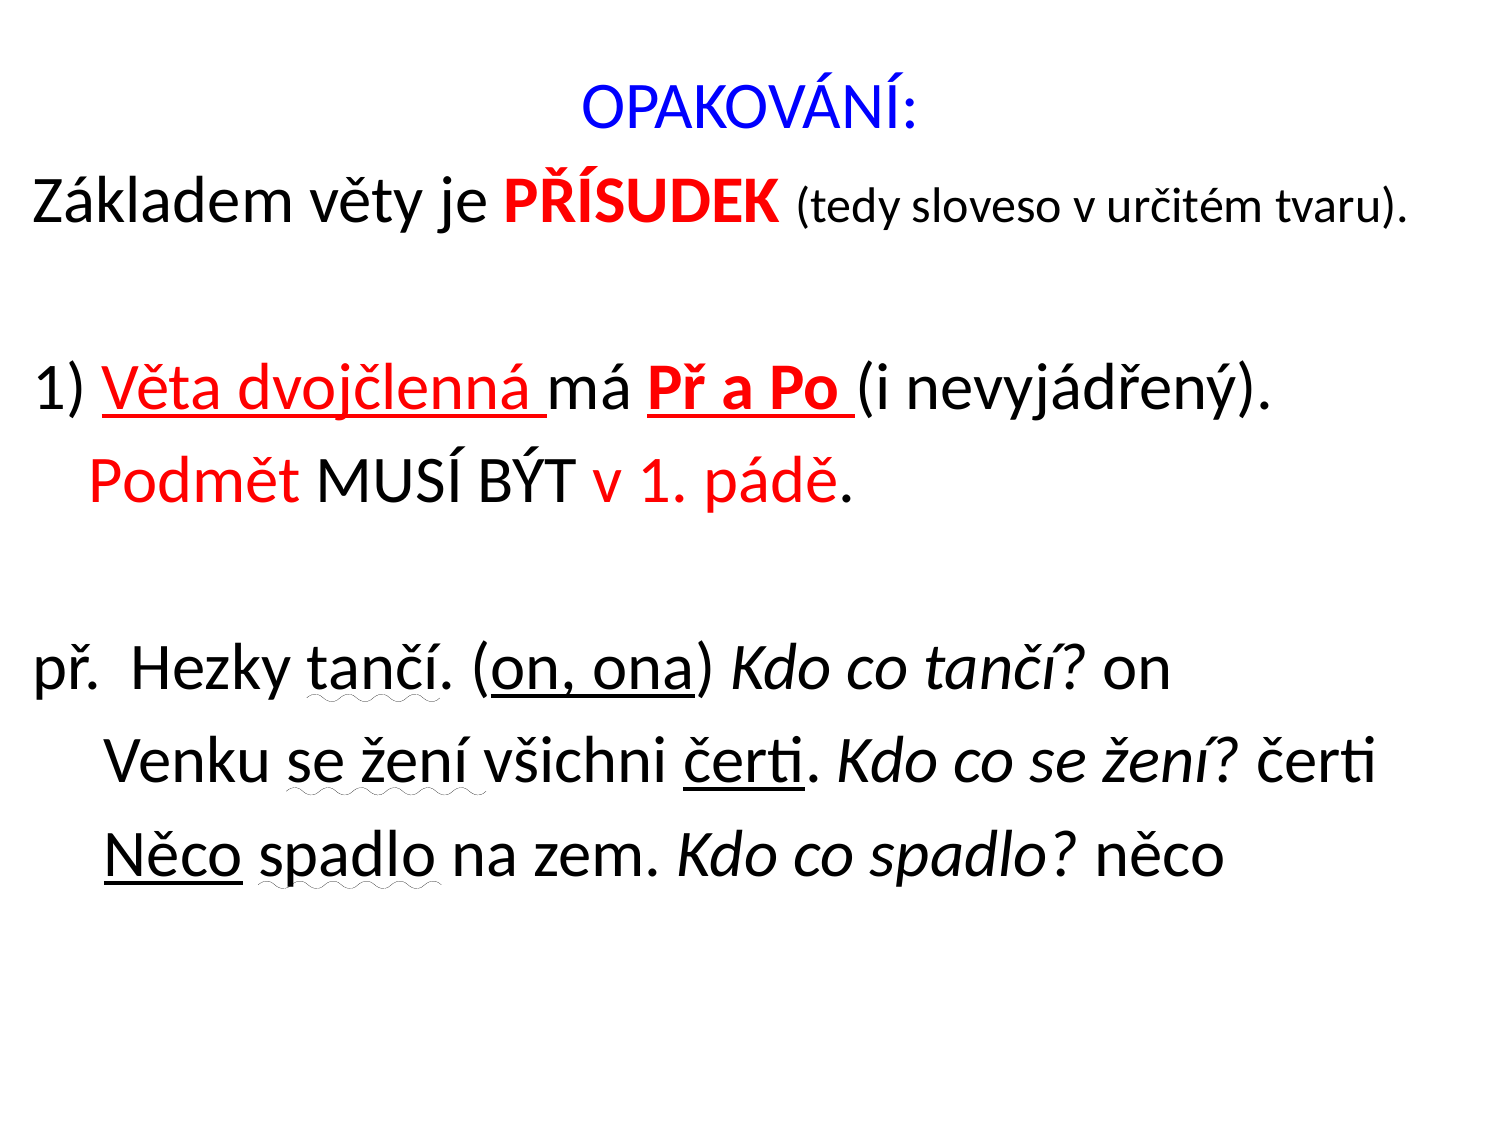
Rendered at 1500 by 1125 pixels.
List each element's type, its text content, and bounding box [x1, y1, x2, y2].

list OPAKOVÁNÍ: Základem věty je PŘÍSUDEK (tedy sloveso v určitém tvaru). 1) Věta dvojčlenná má Př a Po (i nevyjádřený). Podmět MUSÍ BÝT v 1. pádě. př. Hezky tančí. (on, ona) Kdo co tančí? on Venku se žení všichni čerti. Kdo co se žení? čerti Něco spadlo na zem. Kdo co spadlo? něco [17, 54, 1483, 1047]
